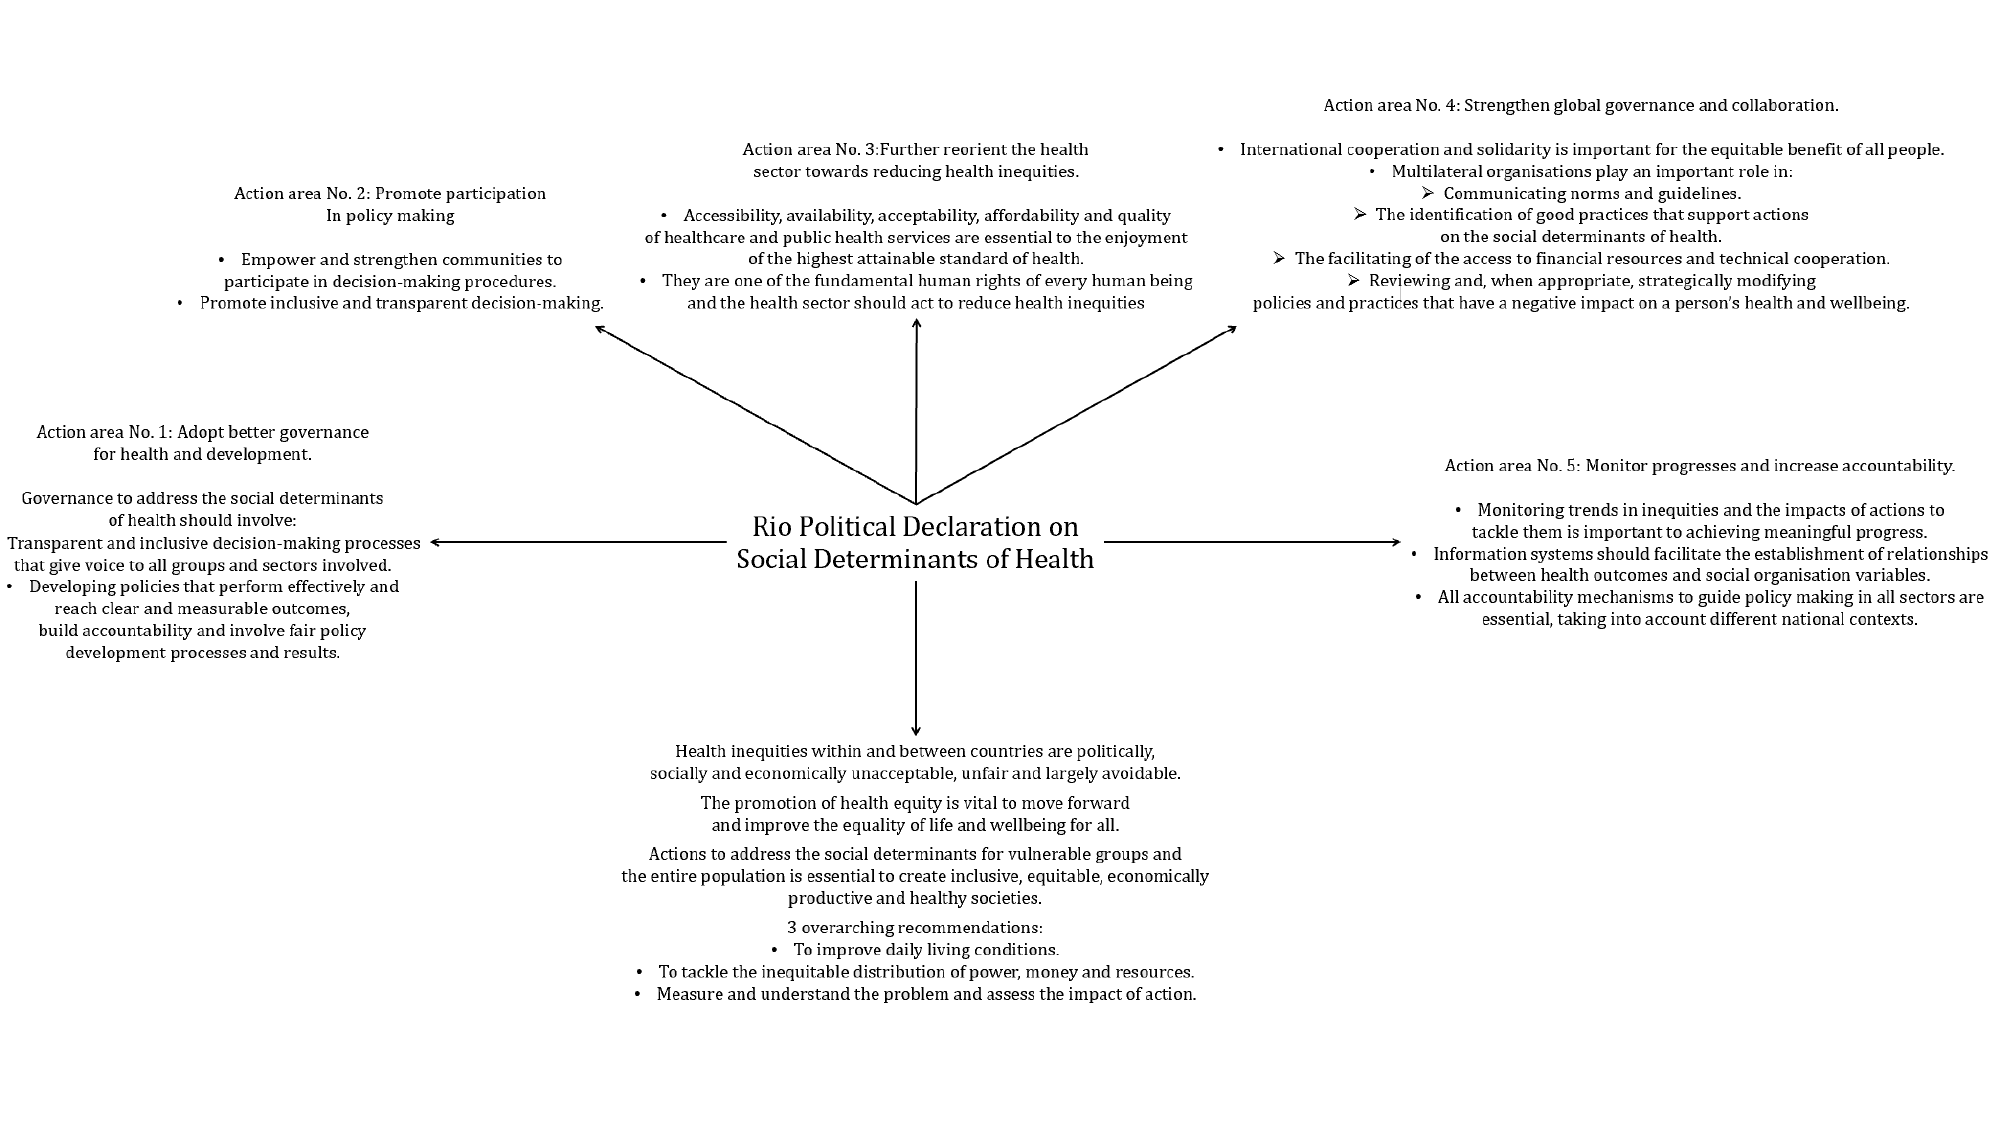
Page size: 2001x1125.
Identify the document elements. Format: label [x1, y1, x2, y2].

picture [0, 78, 2000, 1047]
